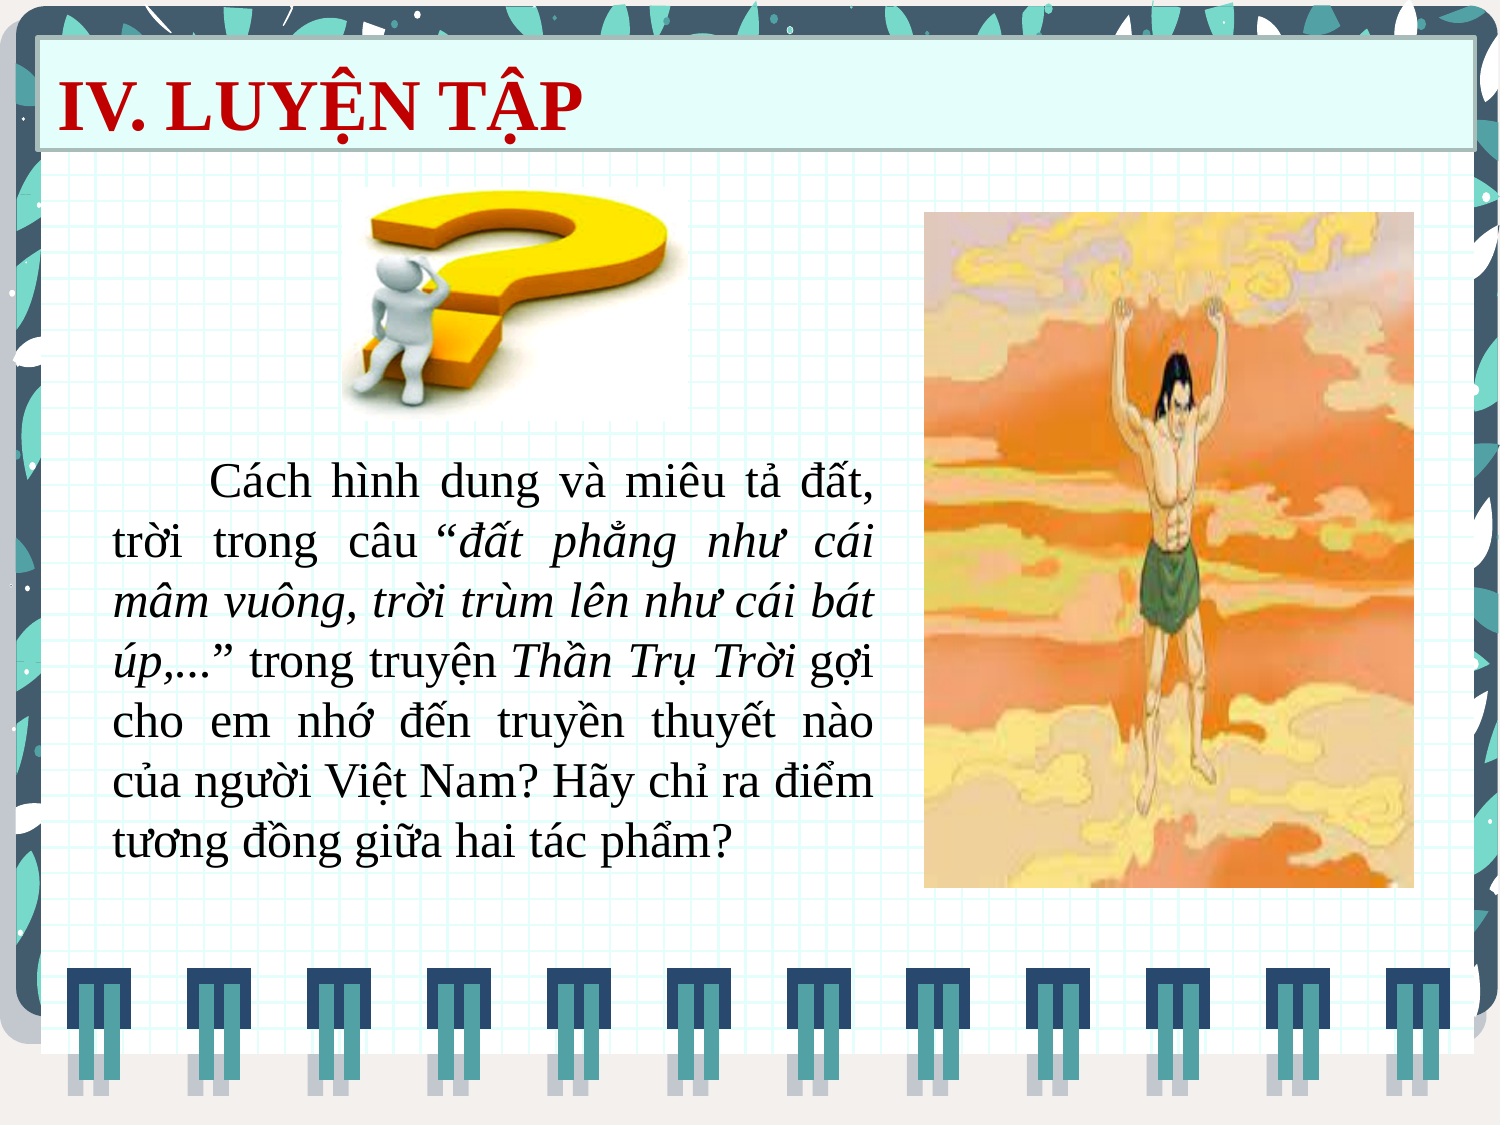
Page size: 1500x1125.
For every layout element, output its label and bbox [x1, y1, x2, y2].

picture [924, 212, 1415, 888]
text_box [0, 0, 1500, 1097]
picture [342, 187, 688, 421]
